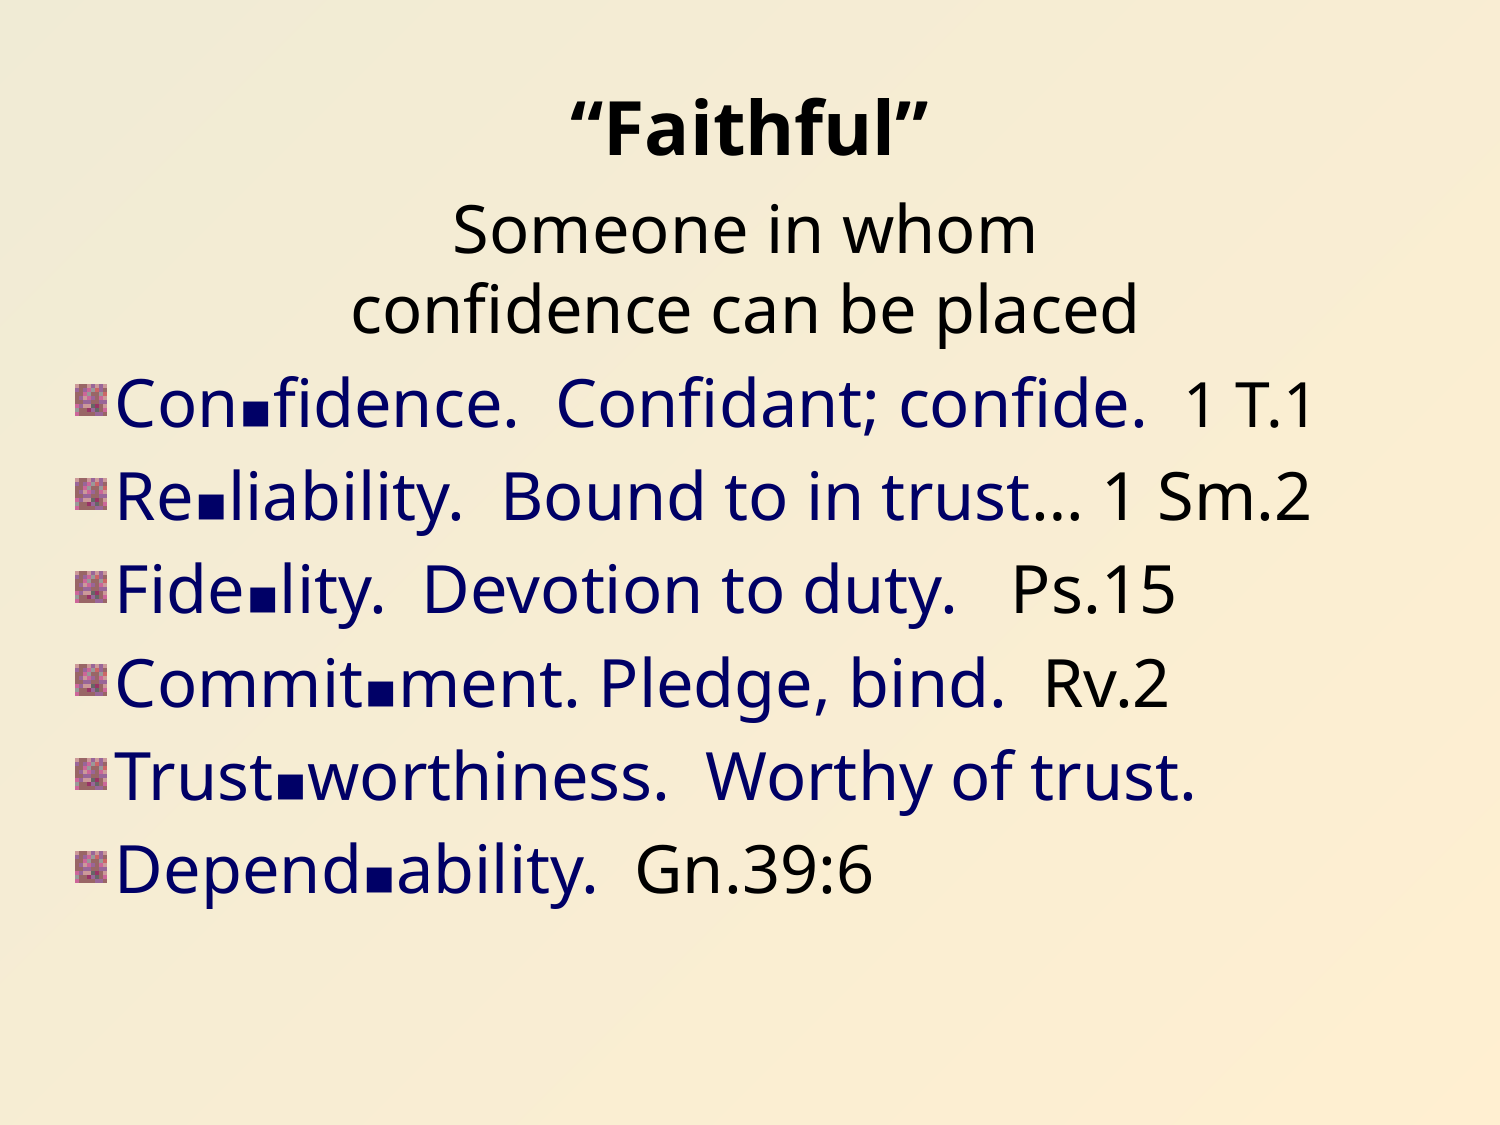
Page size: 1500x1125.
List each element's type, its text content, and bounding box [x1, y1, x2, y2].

picture [67, 563, 115, 611]
picture [67, 377, 115, 424]
list Someone in whom confidence can be placed Con▪fidence. Confidant; confide. 1 T.1 Re▪liability. Bound to in trust… 1 Sm.2 Fide▪lity. Devotion to duty. Ps.15 Commit▪ment. Pledge, bind. Rv.2 Trust▪worthiness. Worthy of trust. Depend▪ability. Gn.39:6 [52, 179, 1440, 943]
title “Faithful” [75, 75, 1425, 175]
picture [67, 657, 115, 704]
picture [67, 750, 115, 798]
picture [67, 843, 115, 891]
picture [67, 470, 115, 518]
